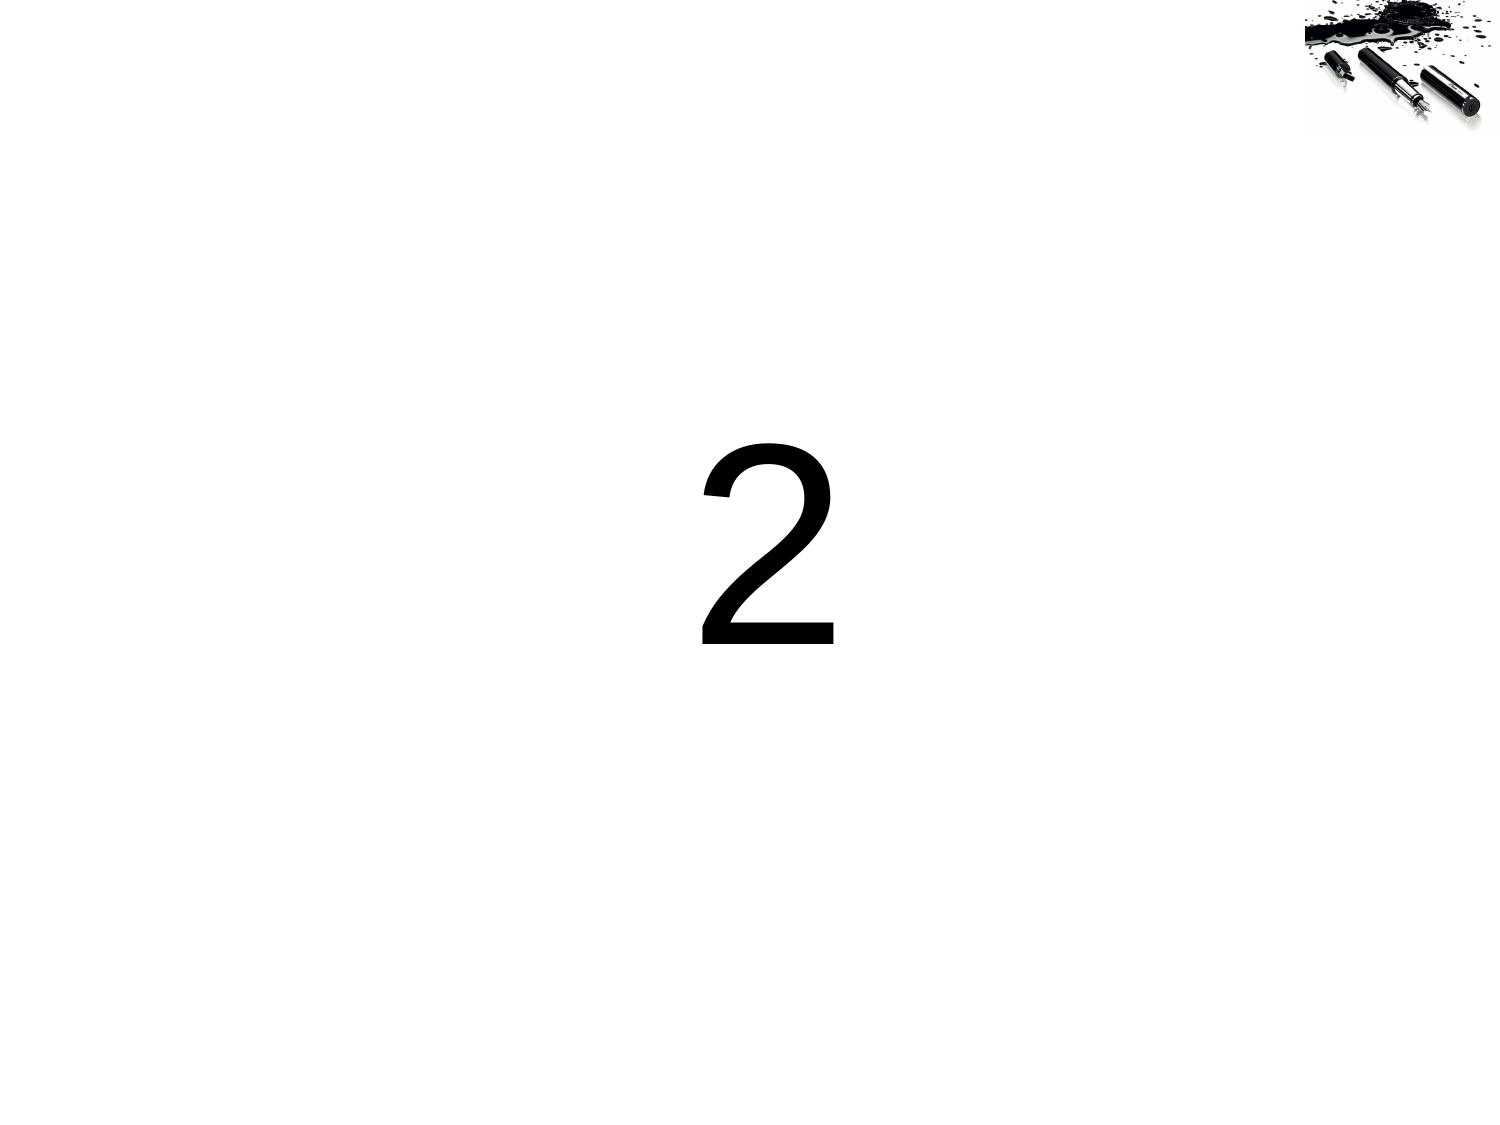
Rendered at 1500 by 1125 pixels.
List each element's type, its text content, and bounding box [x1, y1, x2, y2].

picture [1304, 0, 1500, 138]
text_box 2 [268, 349, 1268, 710]
